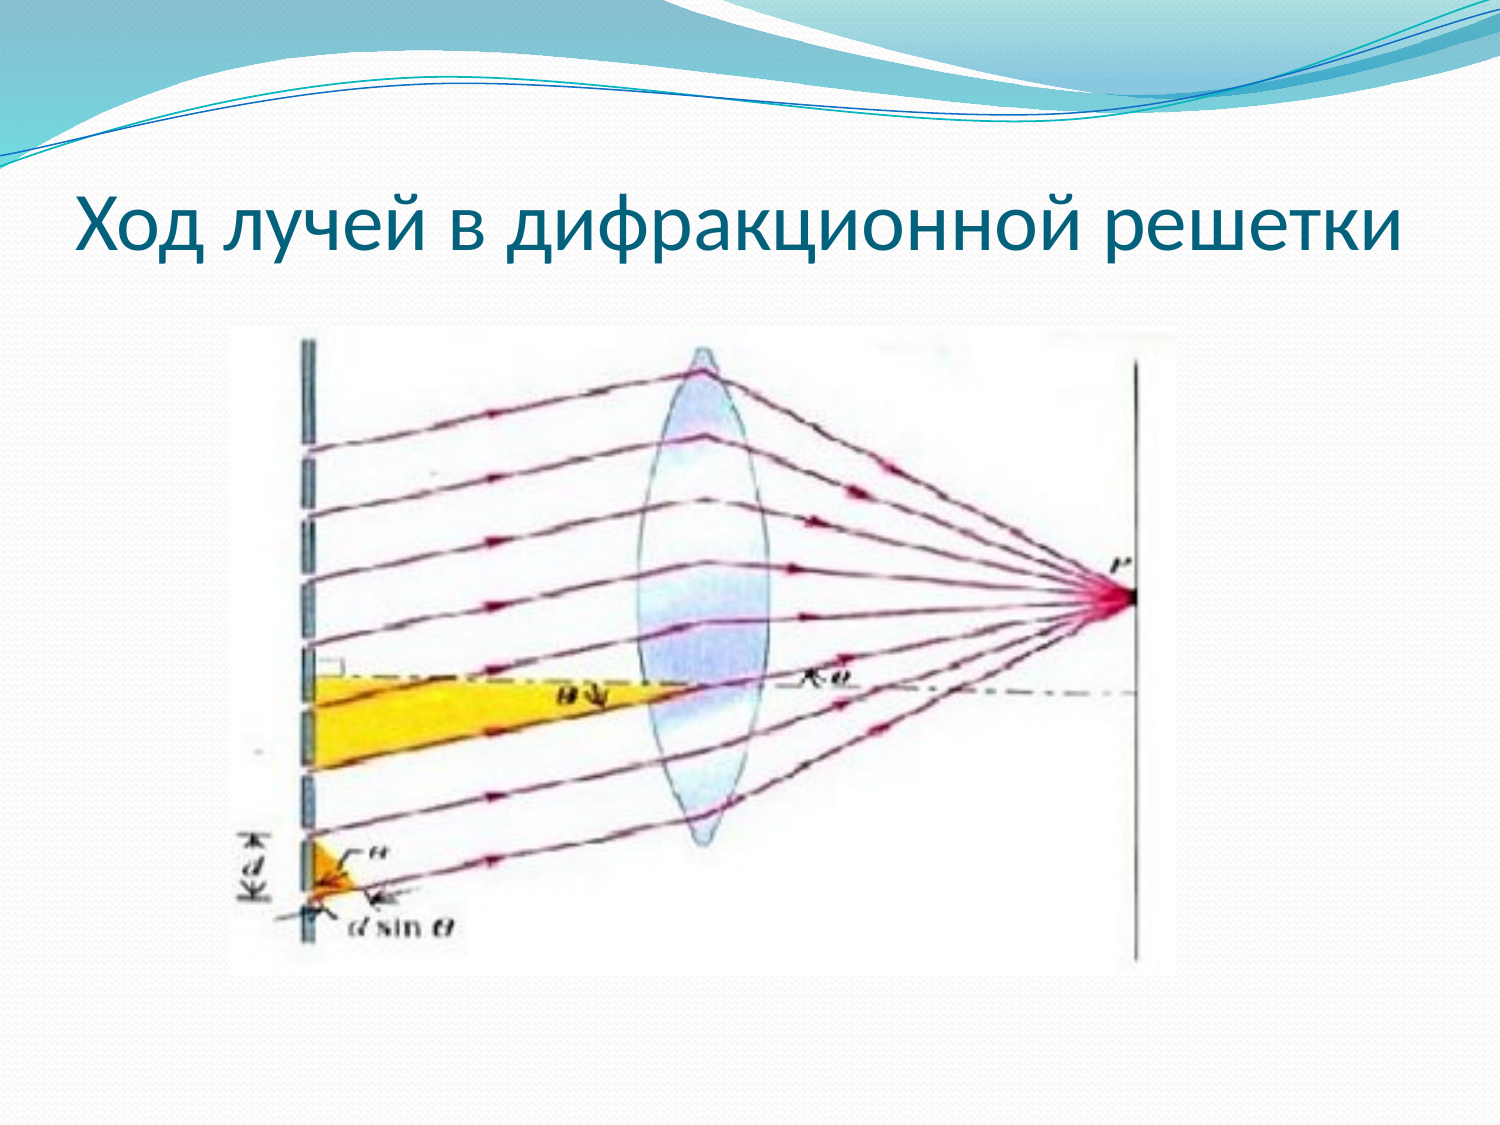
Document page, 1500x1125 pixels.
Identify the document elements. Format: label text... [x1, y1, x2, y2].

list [229, 326, 1176, 977]
title Ход лучей в дифракционной решетки [75, 115, 1425, 268]
